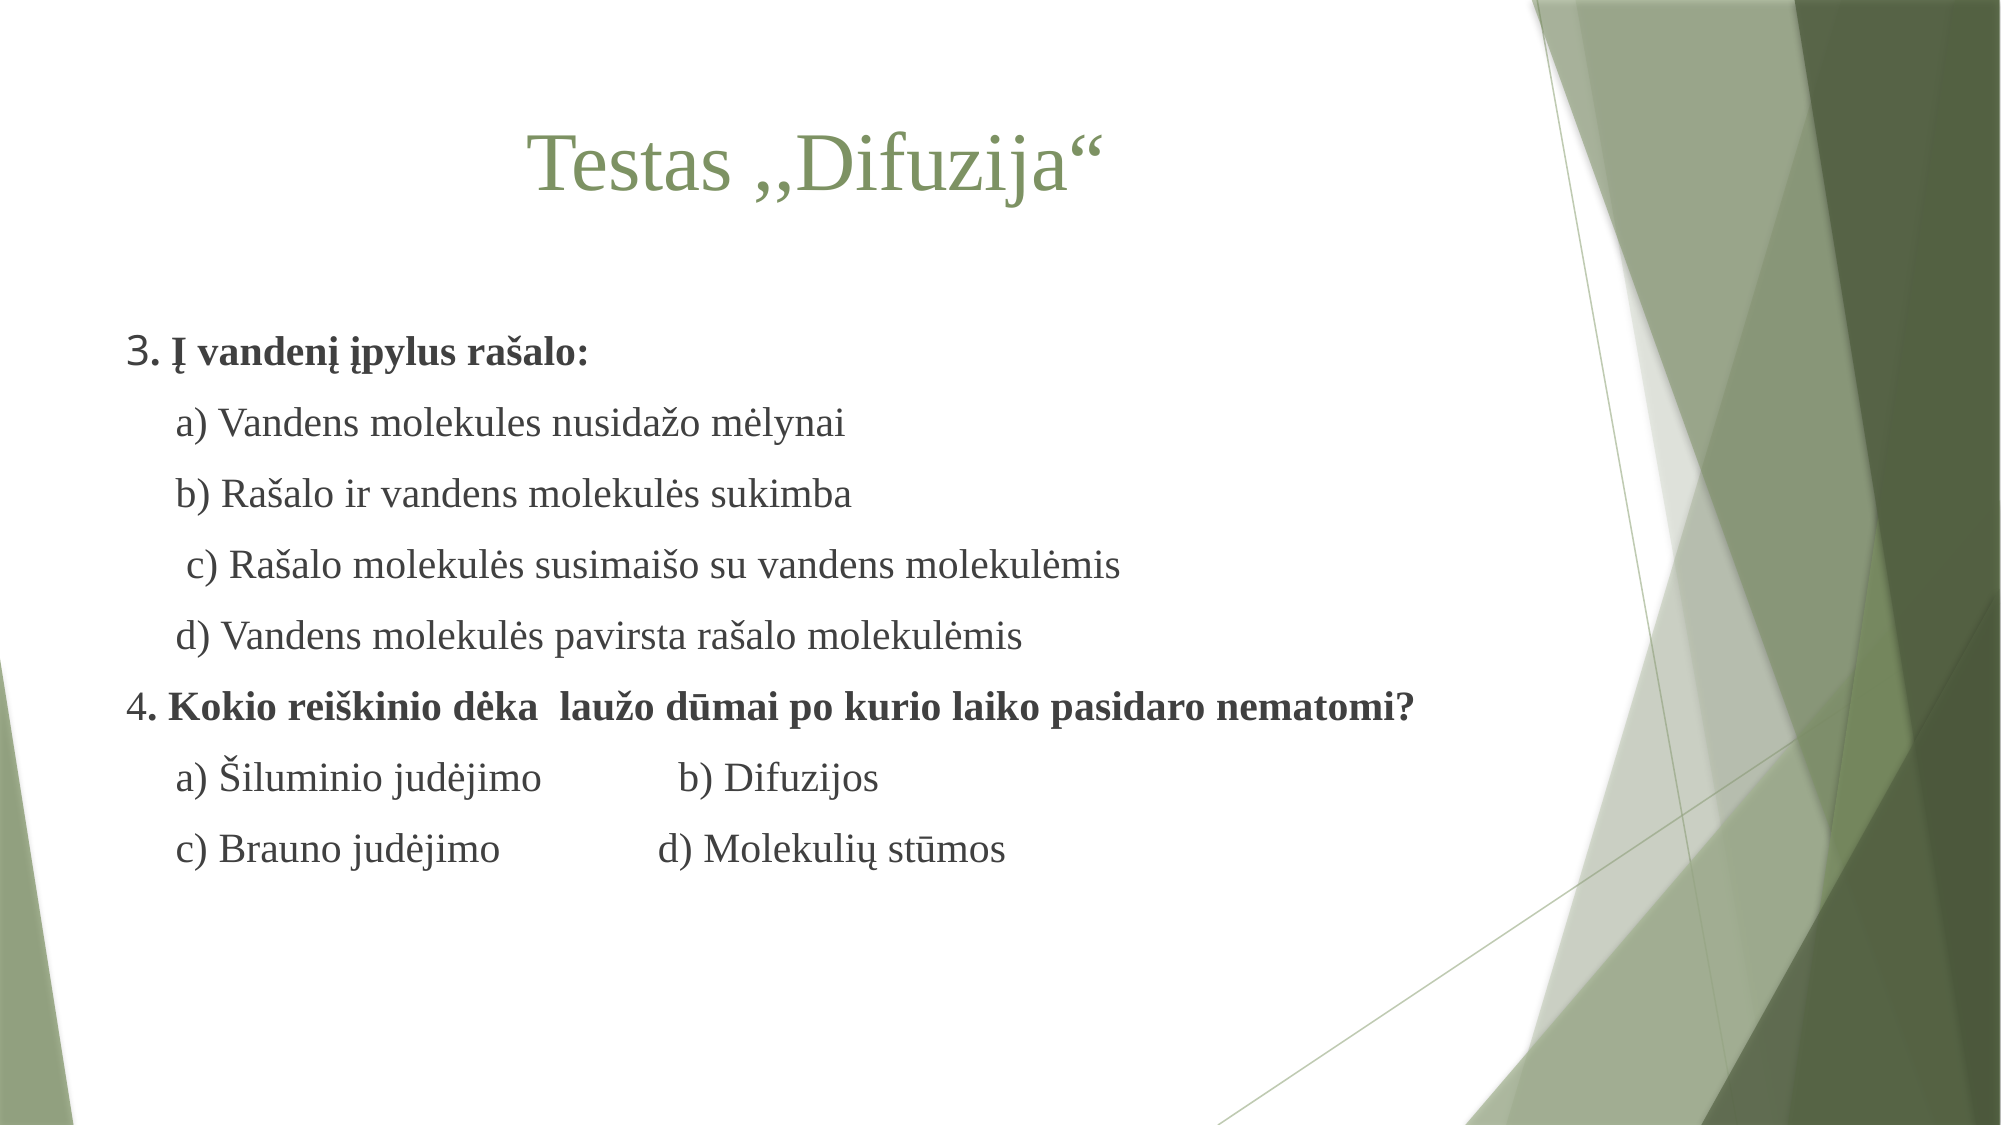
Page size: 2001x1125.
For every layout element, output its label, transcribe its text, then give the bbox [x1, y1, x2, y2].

list 3. Į vandenį įpylus rašalo: a) Vandens molekules nusidažo mėlynai b) Rašalo ir vandens molekulės sukimba c) Rašalo molekulės susimaišo su vandens molekulėmis d) Vandens molekulės pavirsta rašalo molekulėmis 4. Kokio reiškinio dėka laužo dūmai po kurio laiko pasidaro nematomi? a) Šiluminio judėjimo b) Difuzijos c) Brauno judėjimo d) Molekulių stūmos [111, 316, 1522, 1001]
title Testas ,,Difuzija“ [111, 99, 1522, 316]
